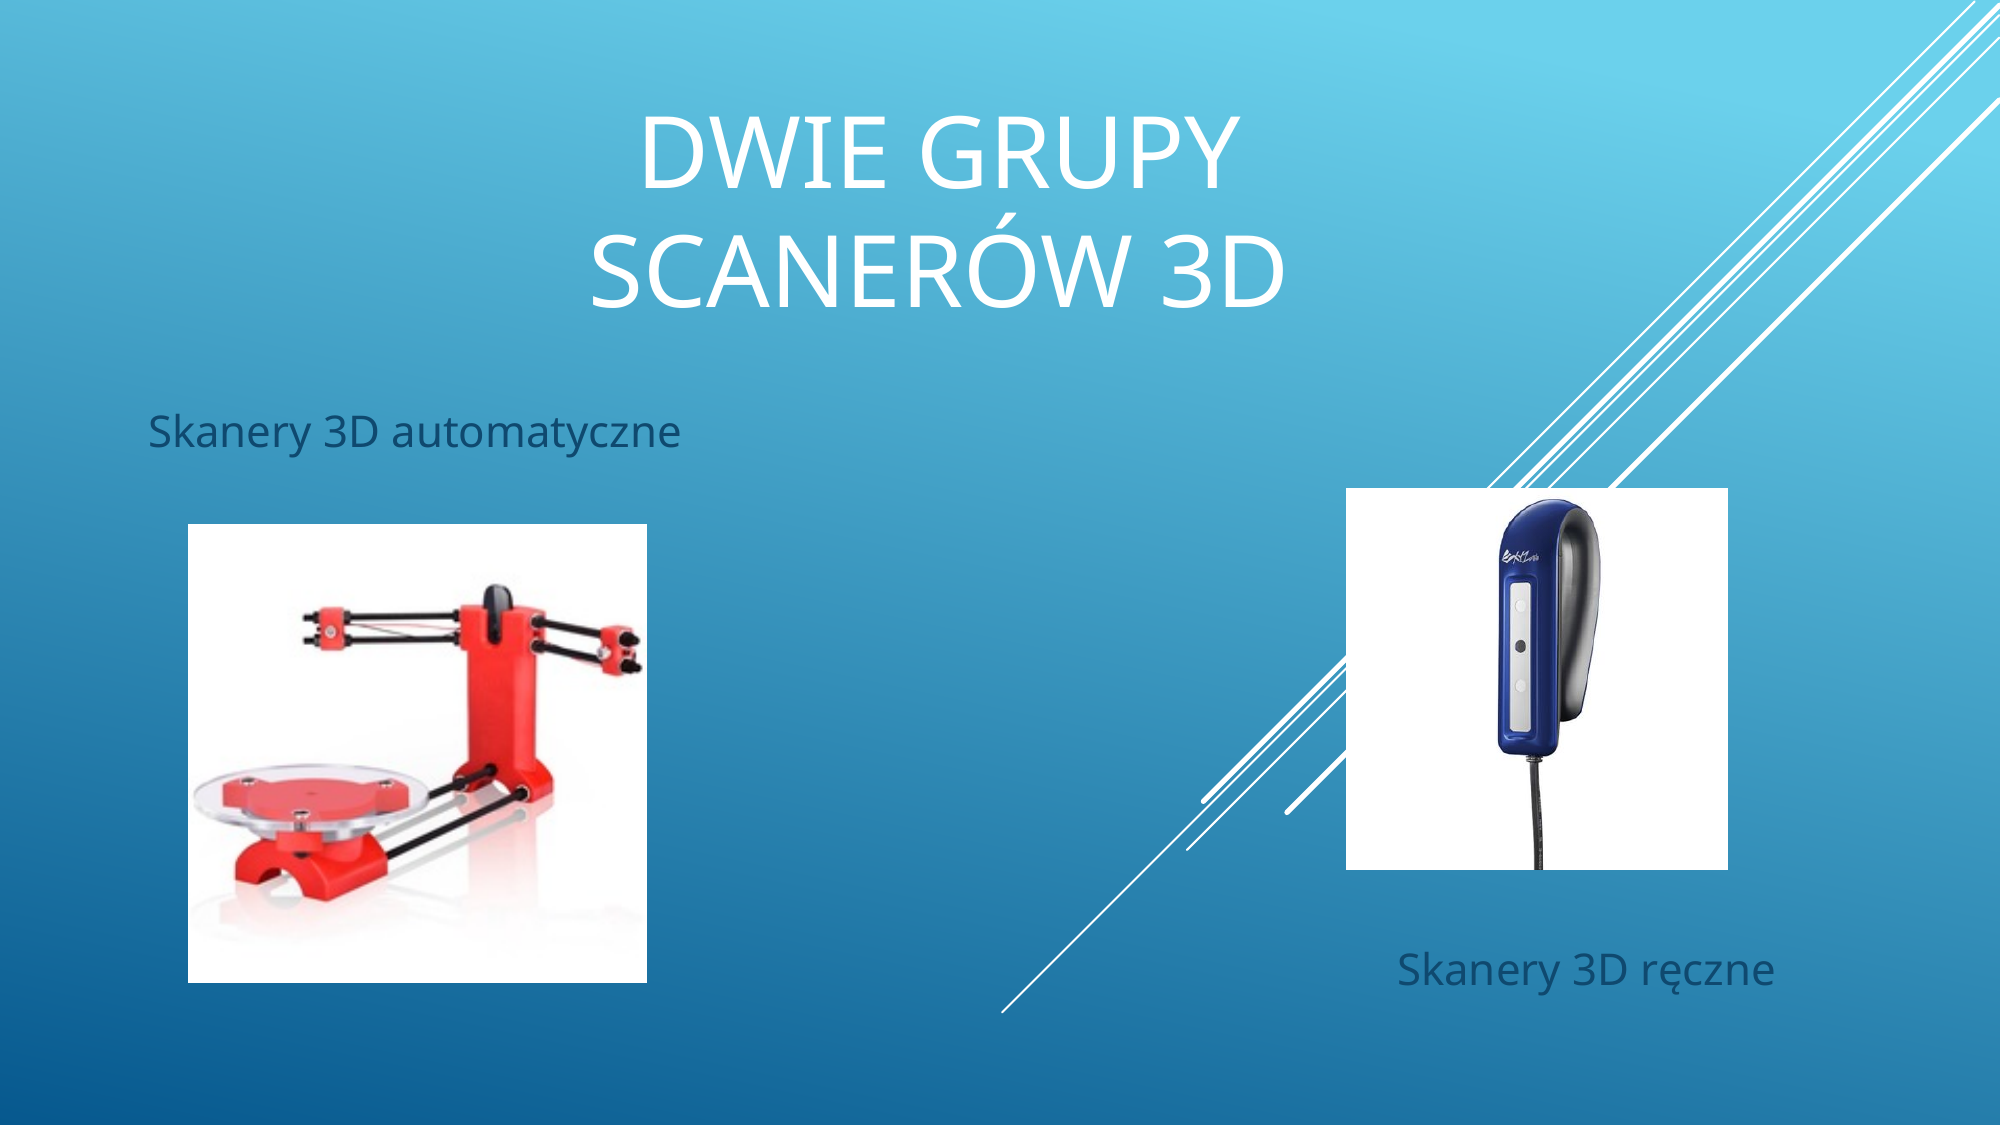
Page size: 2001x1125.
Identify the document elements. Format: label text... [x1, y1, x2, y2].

subtitle Skanery 3D automatyczne [133, 396, 786, 525]
title Dwie grupy scanerów 3D [296, 55, 1609, 336]
text_box Skanery 3D ręczne [1382, 934, 1903, 1063]
picture [1346, 488, 1728, 870]
picture [188, 523, 648, 983]
